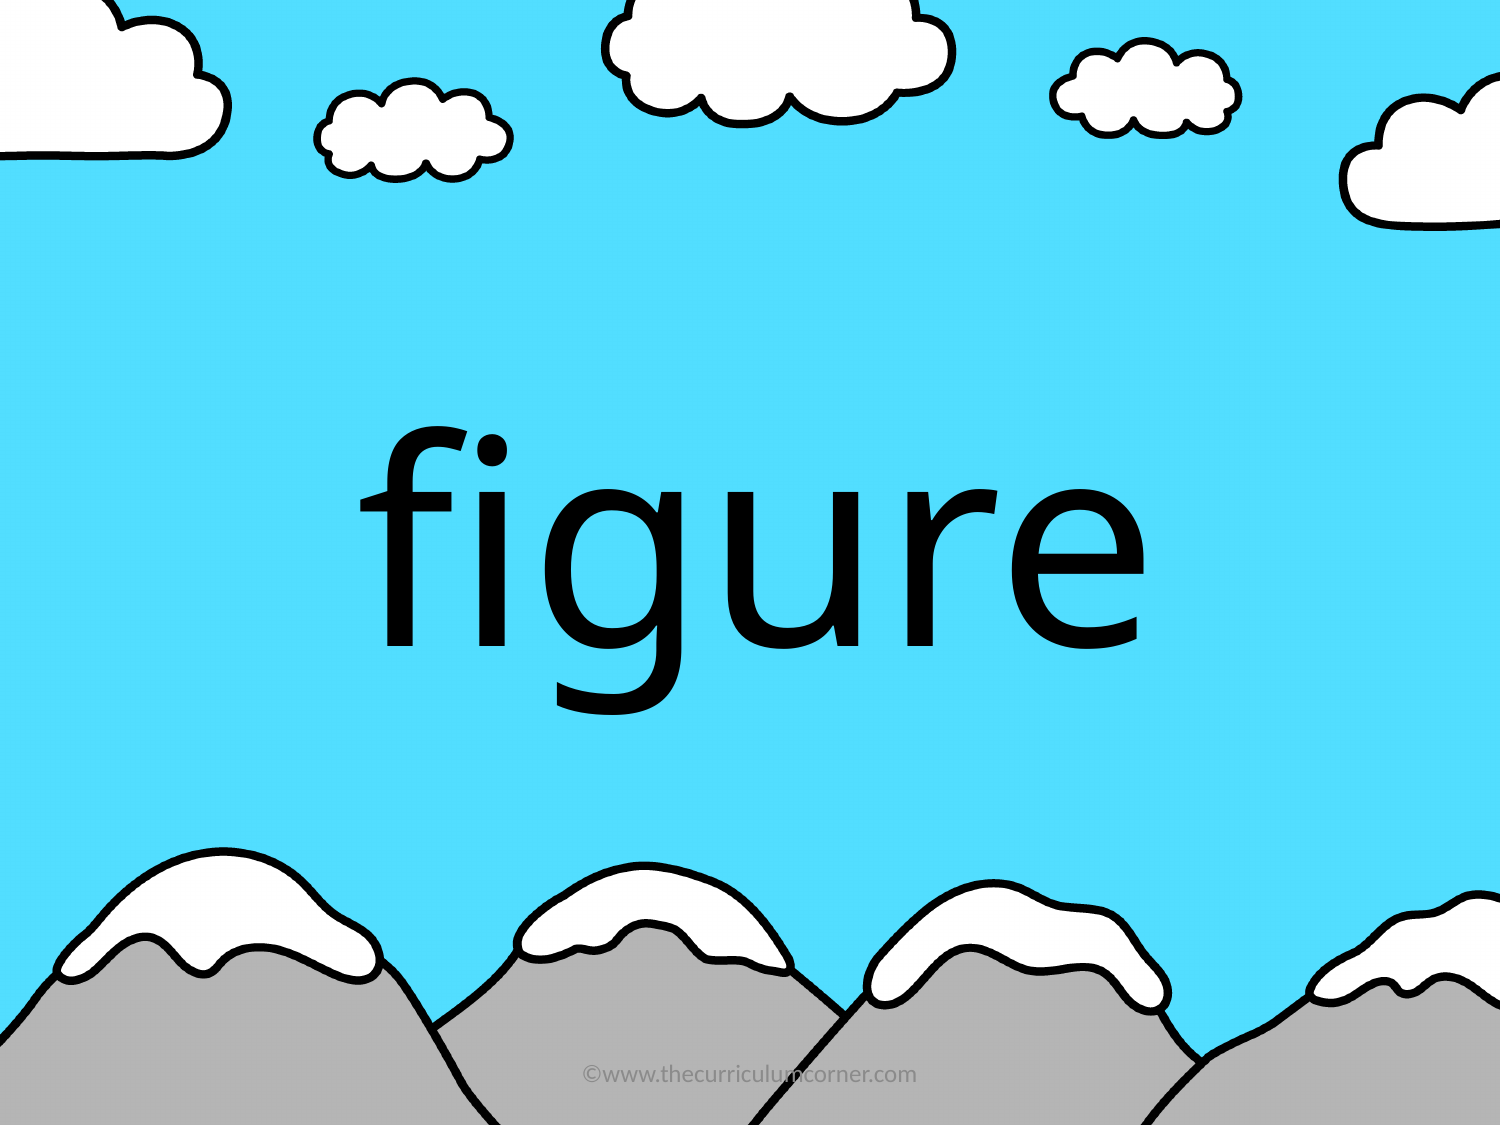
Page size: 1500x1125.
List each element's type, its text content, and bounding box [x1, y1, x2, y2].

picture [0, 0, 1500, 1125]
footer ©www.thecurriculumcorner.com [496, 1042, 1004, 1103]
text_box figure [148, 351, 1368, 711]
